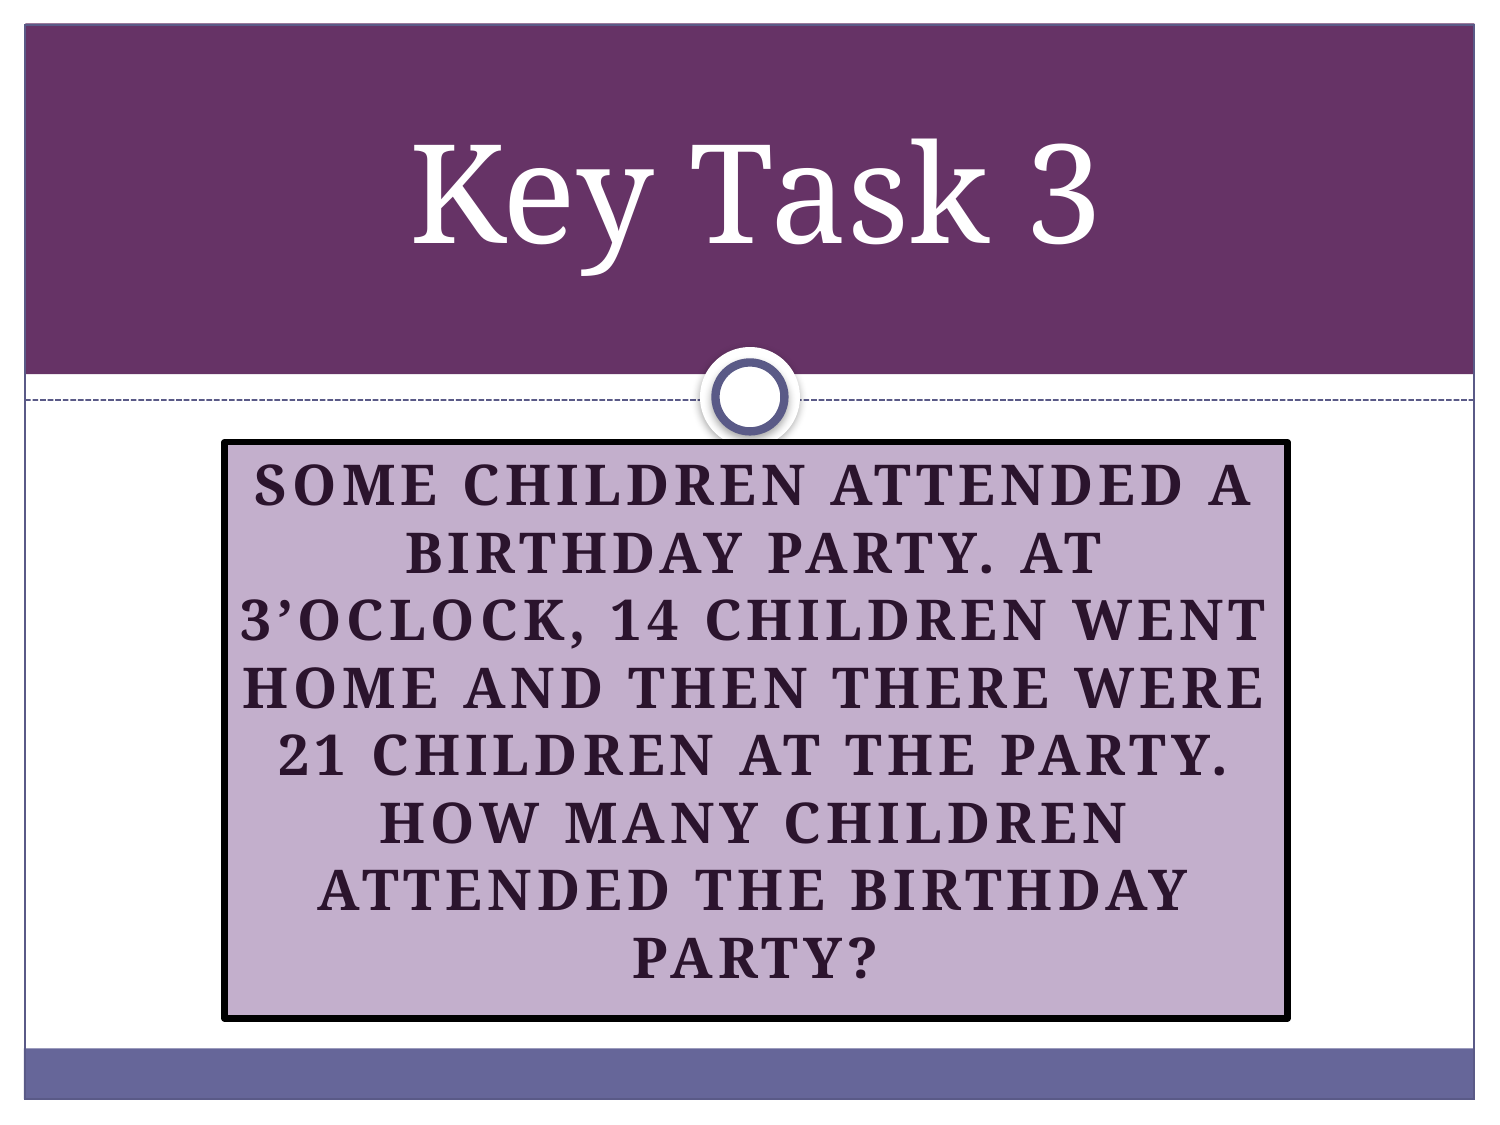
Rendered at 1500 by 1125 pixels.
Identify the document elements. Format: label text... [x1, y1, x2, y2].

list Some children attended a birthday party. At 3’oclock, 14 children went home and then there were 21 children at the party. How many children attended the birthday party? [224, 442, 1288, 1019]
title Key Task 3 [118, 144, 1394, 279]
